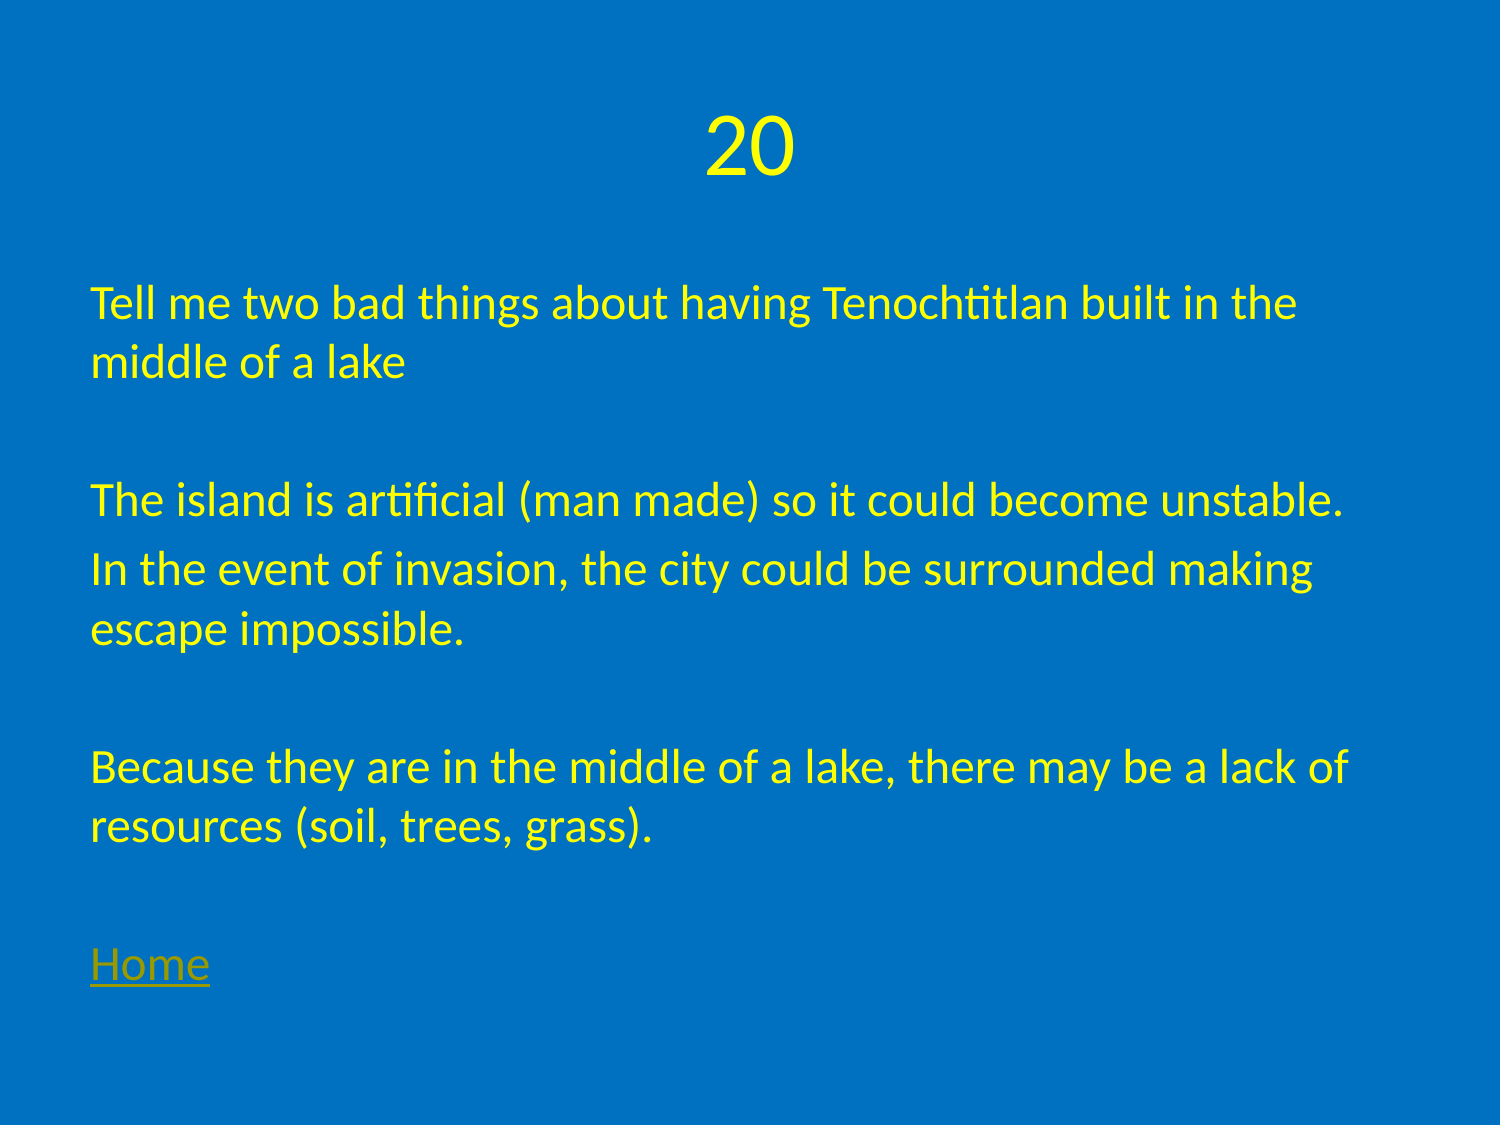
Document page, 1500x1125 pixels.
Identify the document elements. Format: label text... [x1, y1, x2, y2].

list Tell me two bad things about having Tenochtitlan built in the middle of a lake The island is artificial (man made) so it could become unstable. In the event of invasion, the city could be surrounded making escape impossible. Because they are in the middle of a lake, there may be a lack of resources (soil, trees, grass). Home [75, 262, 1425, 1005]
title 20 [75, 45, 1425, 233]
